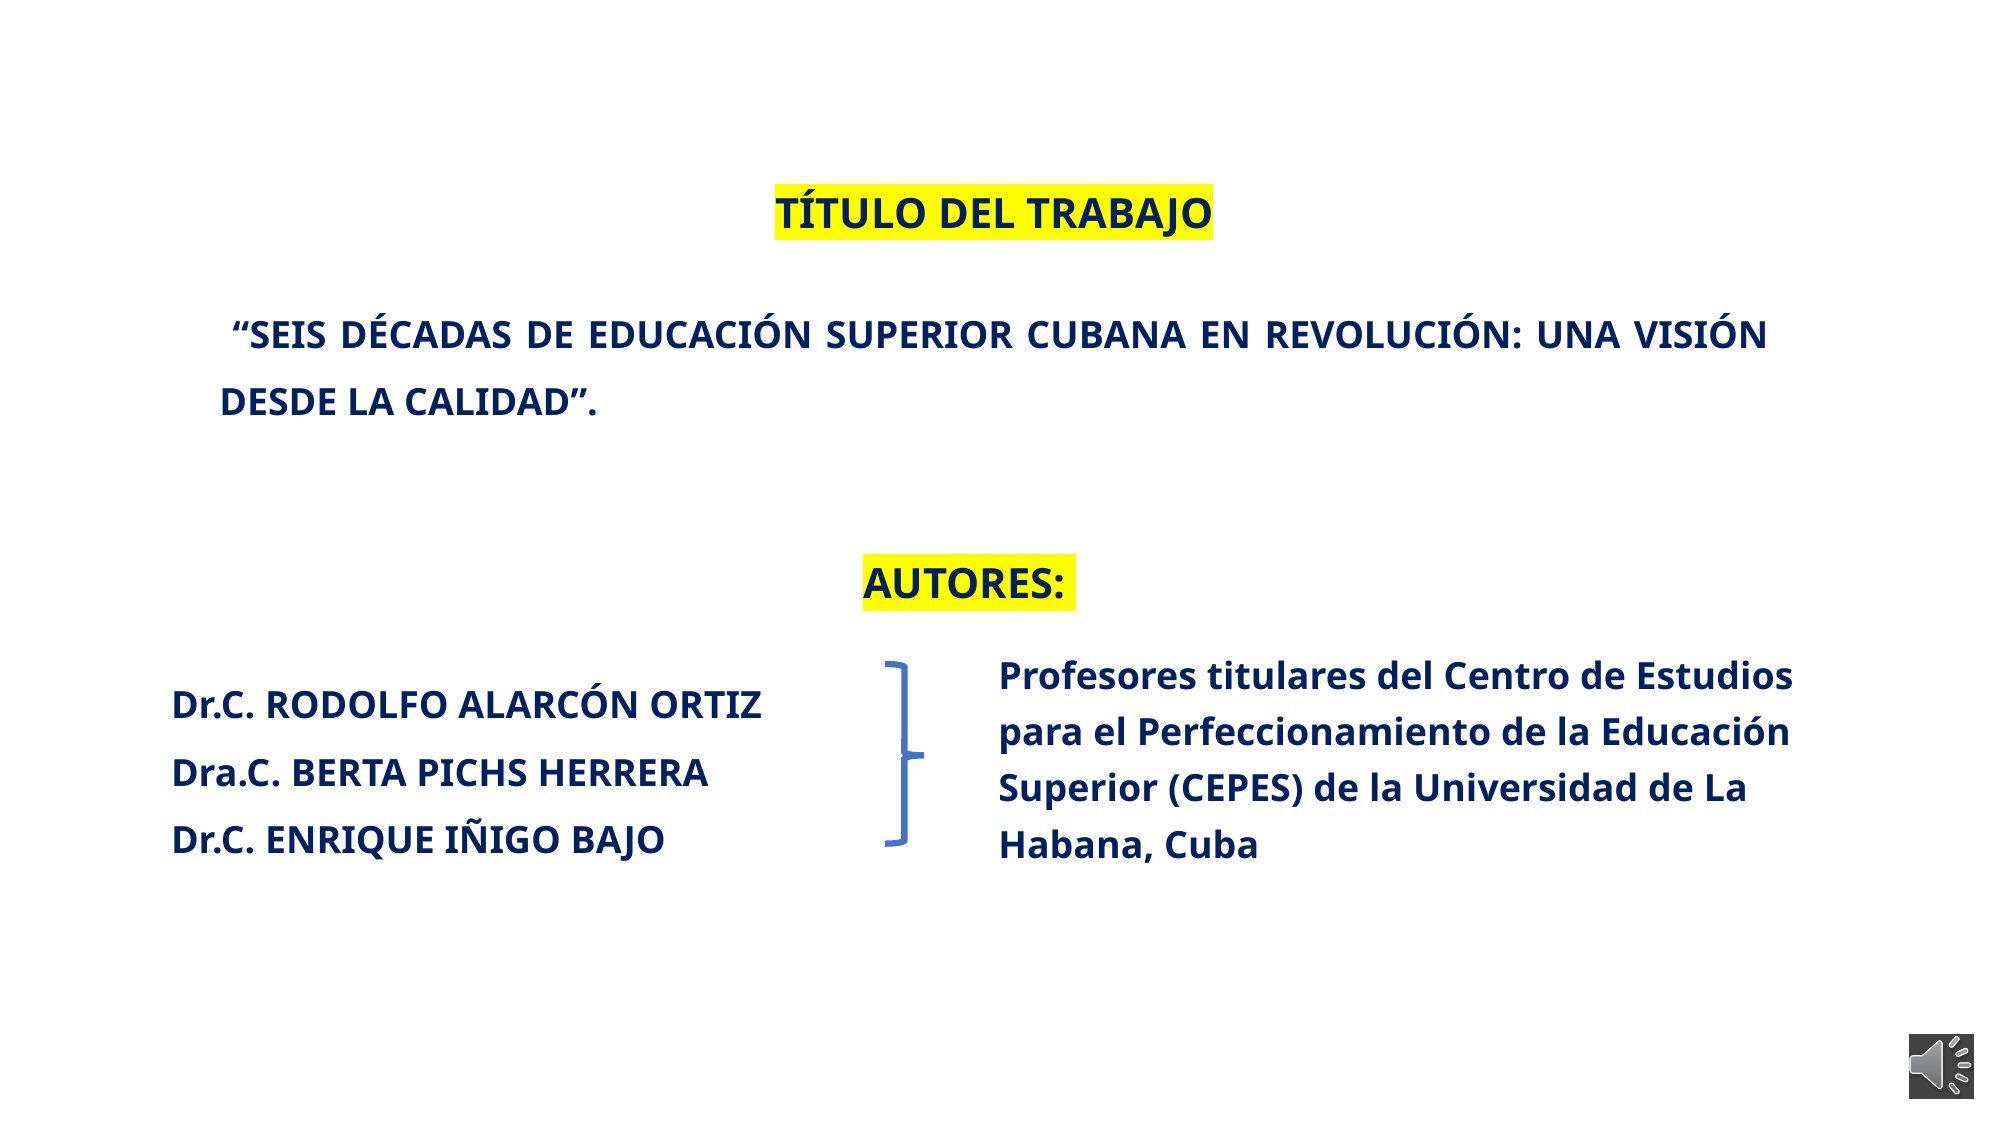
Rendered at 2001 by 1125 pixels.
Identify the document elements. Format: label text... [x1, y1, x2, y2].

text_box TÍTULO DEL TRABAJO “SEIS DÉCADAS DE EDUCACIÓN SUPERIOR CUBANA EN REVOLUCIÓN: UNA VISIÓN DESDE LA CALIDAD”. [204, 171, 1785, 483]
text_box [156, 541, 1832, 931]
picture [1908, 1033, 1975, 1100]
